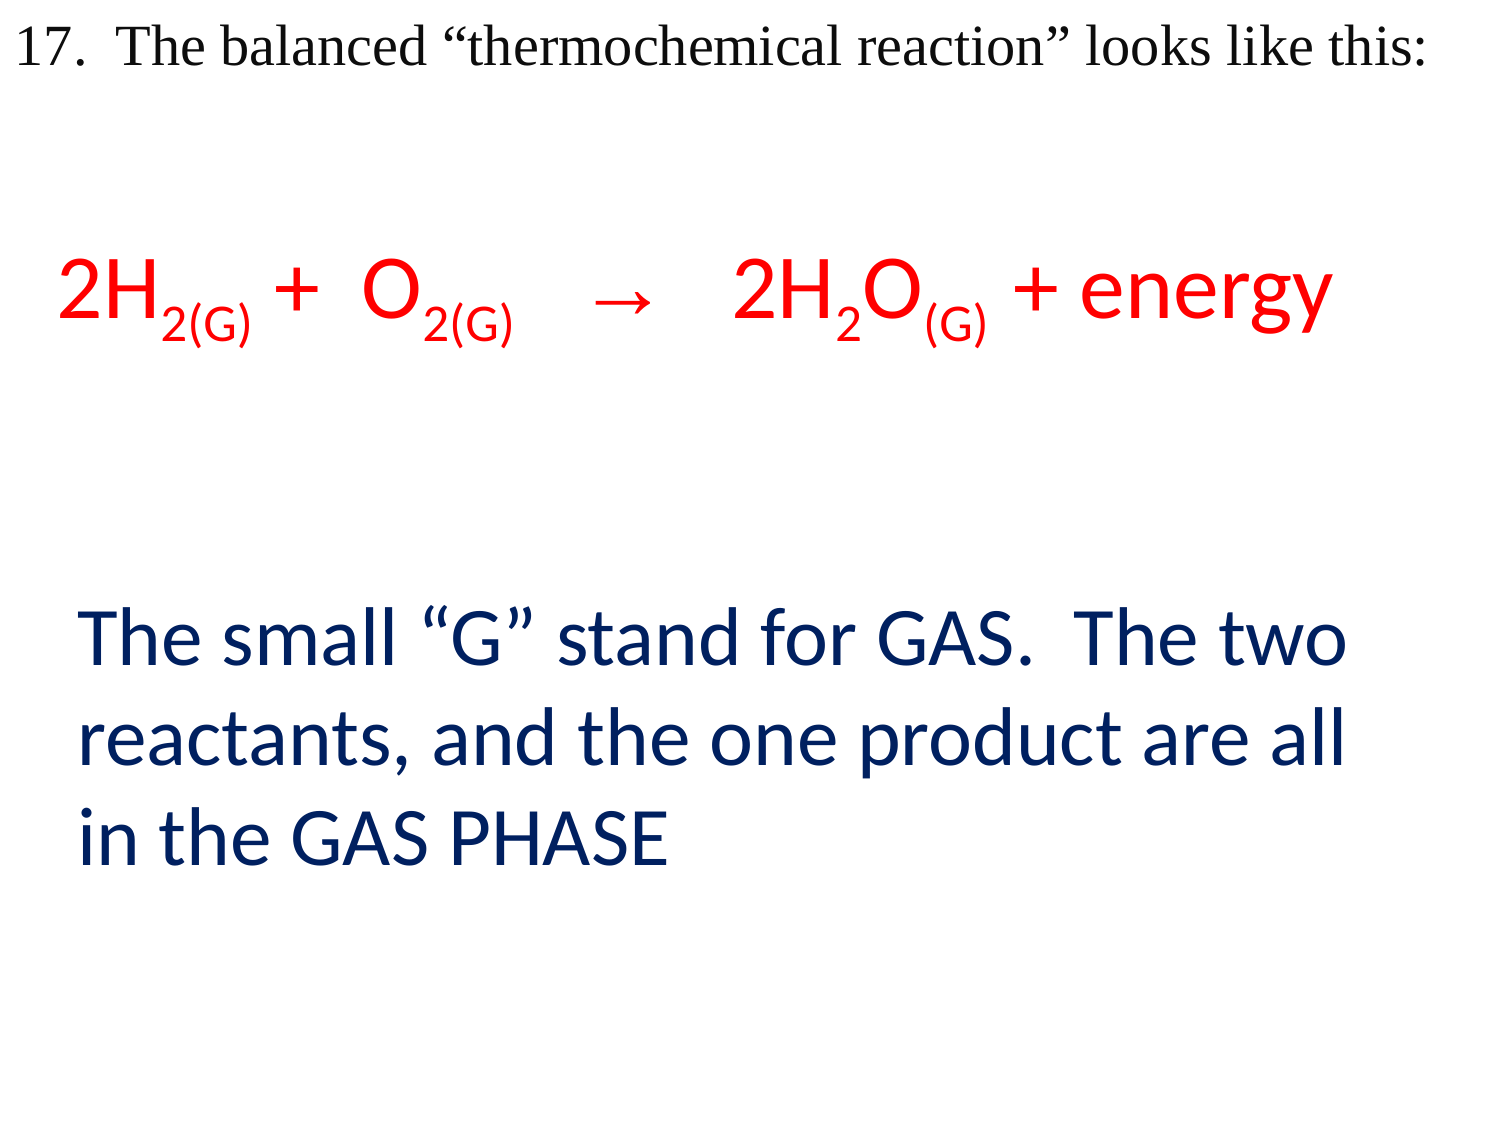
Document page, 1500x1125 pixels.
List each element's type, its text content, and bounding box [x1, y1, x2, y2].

text_box 17. The balanced “thermochemical reaction” looks like this: 2H2(G) + O2(G) → 2H2O(G) + energy [0, 0, 1500, 455]
text_box The small “G” stand for GAS. The two reactants, and the one product are all in the GAS PHASE [62, 575, 1463, 890]
